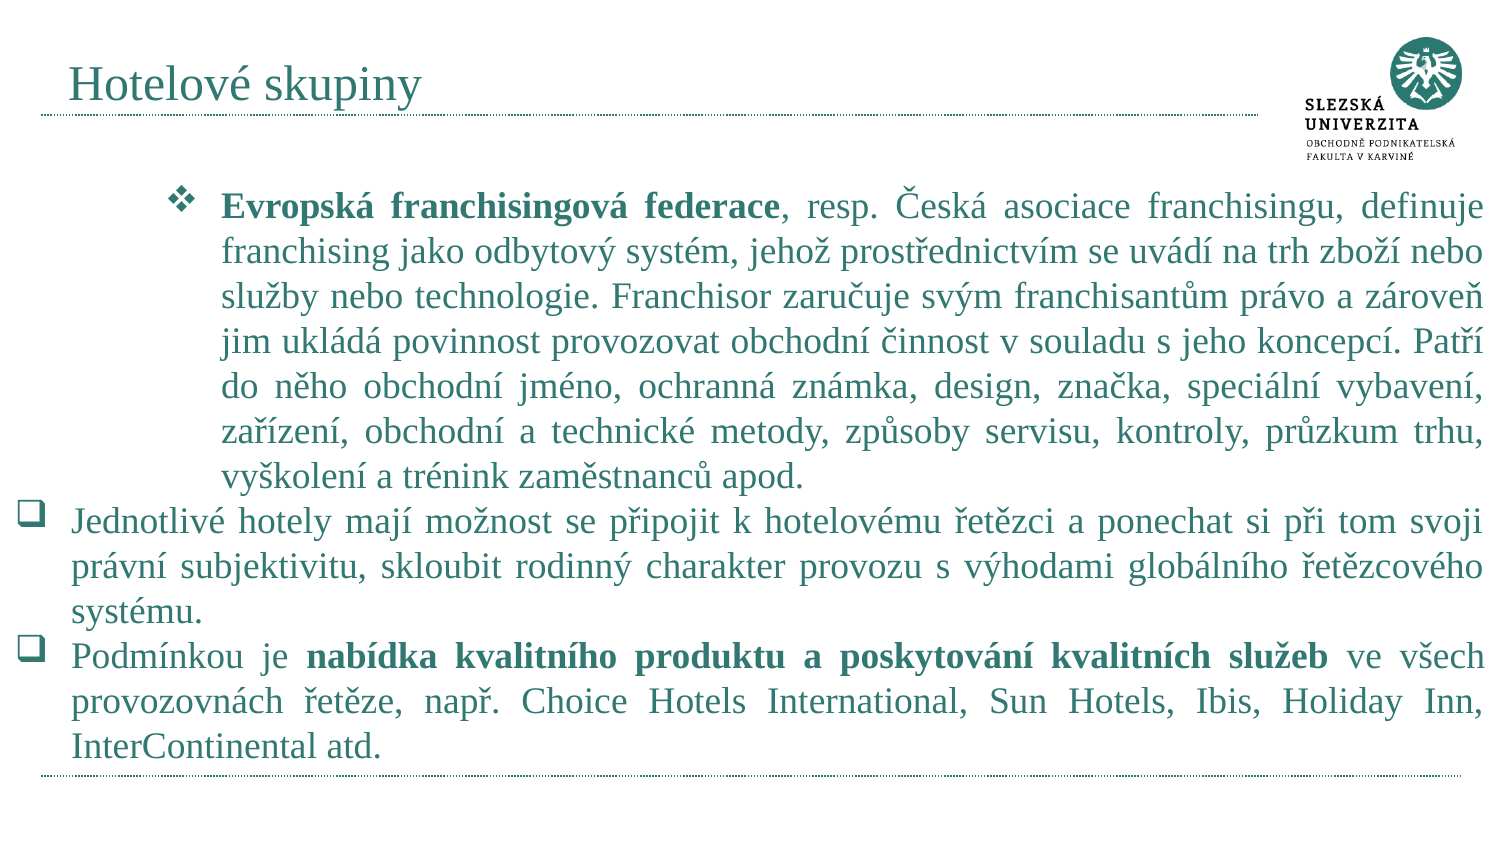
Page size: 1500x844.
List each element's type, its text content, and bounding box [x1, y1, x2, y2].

picture [1305, 37, 1462, 160]
text_box Evropská franchisingová federace, resp. Česká asociace franchisingu, definuje franchising jako odbytový systém, jehož prostřednictvím se uvádí na trh zboží nebo služby nebo technologie. Franchisor zaručuje svým franchisantům právo a zároveň jim ukládá povinnost provozovat obchodní činnost v souladu s jeho koncepcí. Patří do něho obchodní jméno, ochranná známka, design, značka, speciální vybavení, zařízení, obchodní a technické metody, způsoby servisu, kontroly, průzkum trhu, vyškolení a trénink zaměstnanců apod. Jednotlivé hotely mají možnost se připojit k hotelovému řetězci a ponechat si při tom svoji právní subjektivitu, skloubit rodinný charakter provozu s výhodami globálního řetězcového systému. Podmínkou je nabídka kvalitního produktu a poskytování kvalitních služeb ve všech provozovnách řetěze, např. Choice Hotels International, Sun Hotels, Ibis, Holiday Inn, InterContinental atd. [0, 173, 1500, 774]
title Hotelové skupiny [53, 43, 1318, 127]
